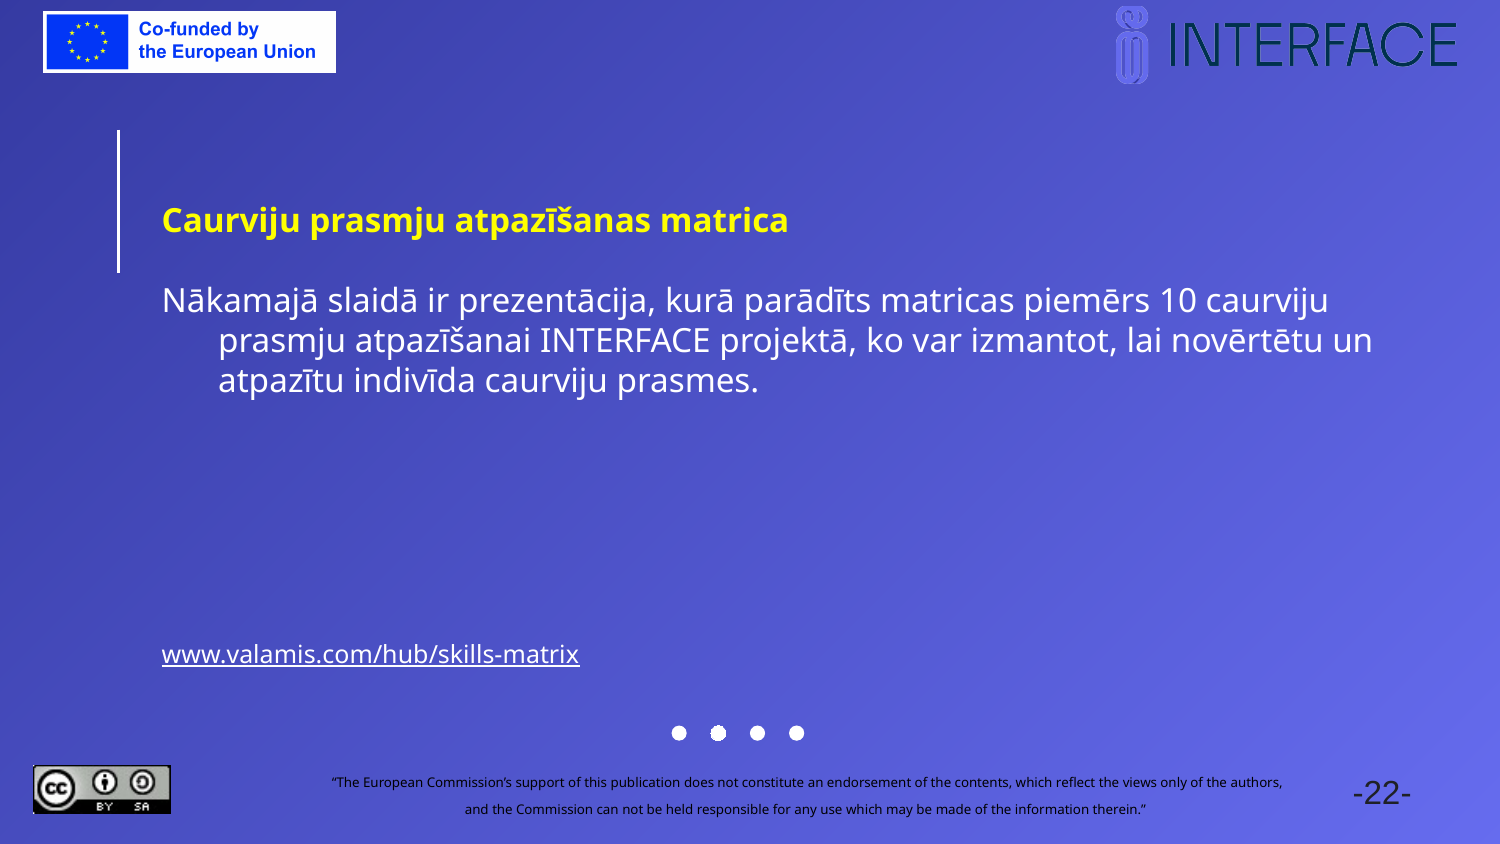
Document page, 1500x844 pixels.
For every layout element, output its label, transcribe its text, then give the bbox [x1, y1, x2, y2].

subtitle Caurviju prasmju atpazīšanas matrica Nākamajā slaidā ir prezentācija, kurā parādīts matricas piemērs 10 caurviju prasmju atpazīšanai INTERFACE projektā, ko var izmantot, lai novērtētu un atpazītu indivīda caurviju prasmes. www.valamis.com/hub/skills-matrix [128, 184, 1412, 572]
picture [1116, 6, 1457, 84]
picture [43, 11, 336, 73]
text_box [671, 725, 805, 741]
picture [33, 765, 171, 814]
